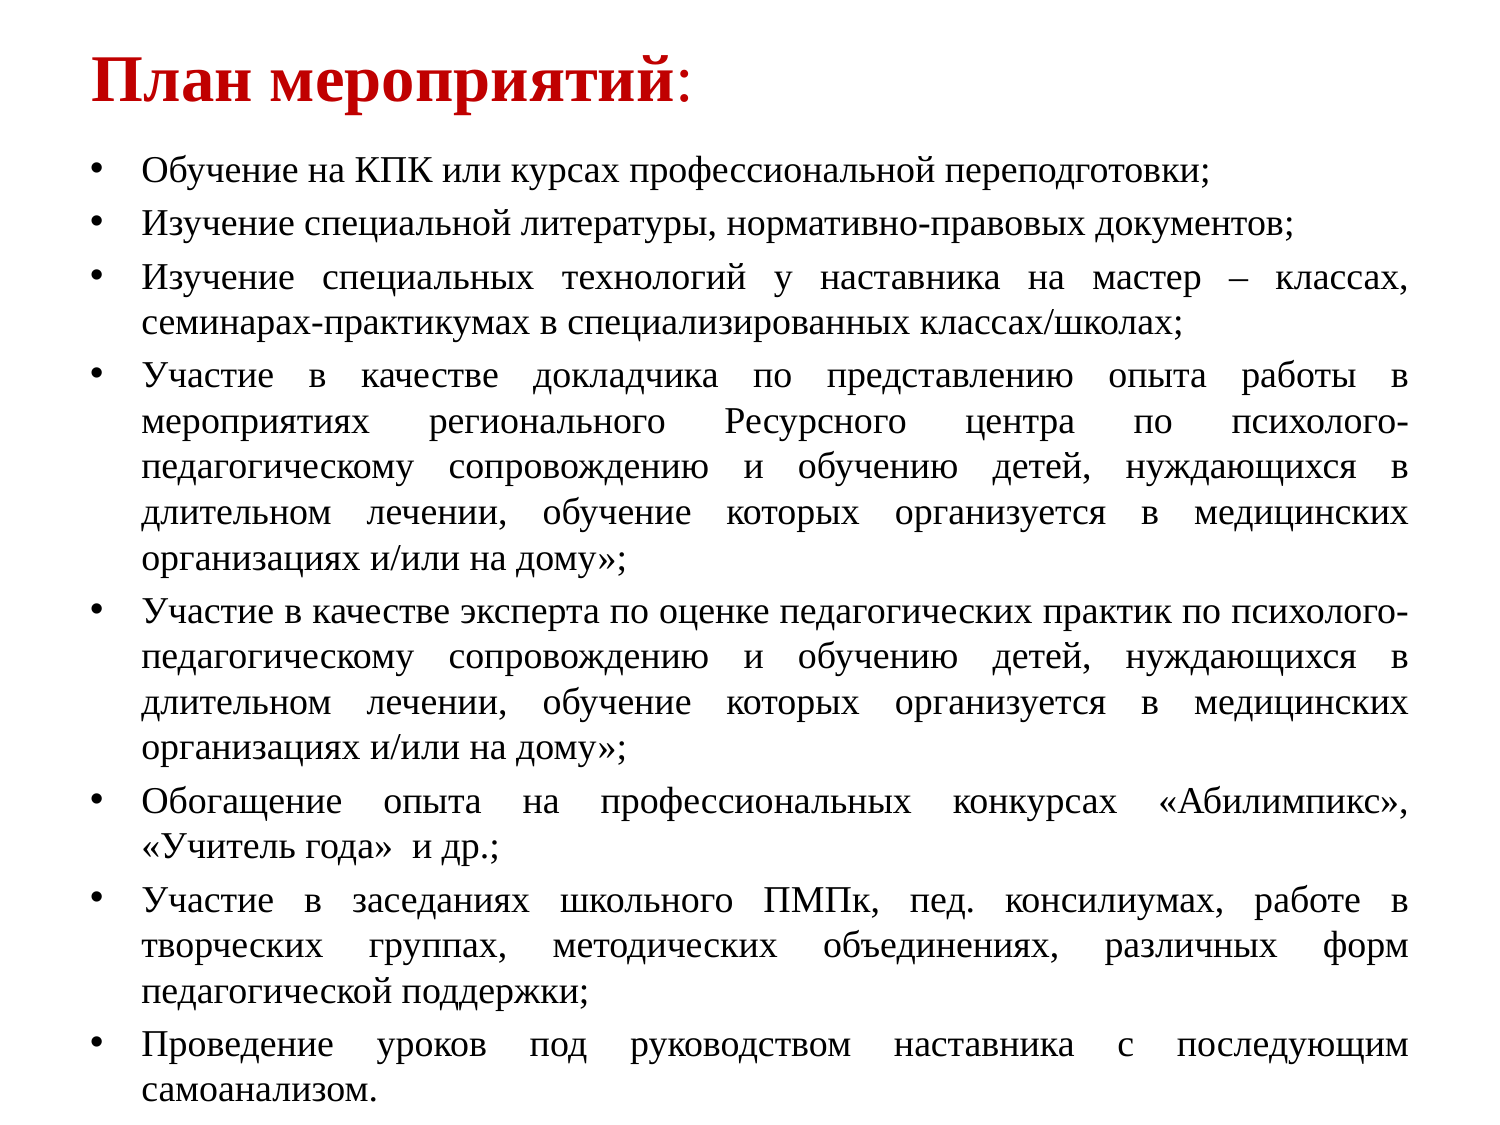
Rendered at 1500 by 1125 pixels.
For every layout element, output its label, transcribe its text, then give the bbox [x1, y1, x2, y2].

title План мероприятий: [76, 0, 1427, 149]
list Обучение на КПК или курсах профессиональной переподготовки; Изучение специальной литературы, нормативно-правовых документов; Изучение специальных технологий у наставника на мастер – классах, семинарах-практикумах в специализированных классах/школах; Участие в качестве докладчика по представлению опыта работы в мероприятиях регионального Ресурсного центра по психолого-педагогическому сопровождению и обучению детей, нуждающихся в длительном лечении, обучение которых организуется в медицинских организациях и/или на дому»; Участие в качестве эксперта по оценке педагогических практик по психолого-педагогическому сопровождению и обучению детей, нуждающихся в длительном лечении, обучение которых организуется в медицинских организациях и/или на дому»; Обогащение опыта на профессиональных конкурсах «Абилимпикс», «Учитель года» и др.; Участие в заседаниях школьного ПМПк, пед. консилиумах, работе в творческих группах, методических объединениях, различных форм педагогической поддержки; Проведение уроков под руководством наставника с последующим самоанализом. [75, 137, 1425, 1125]
